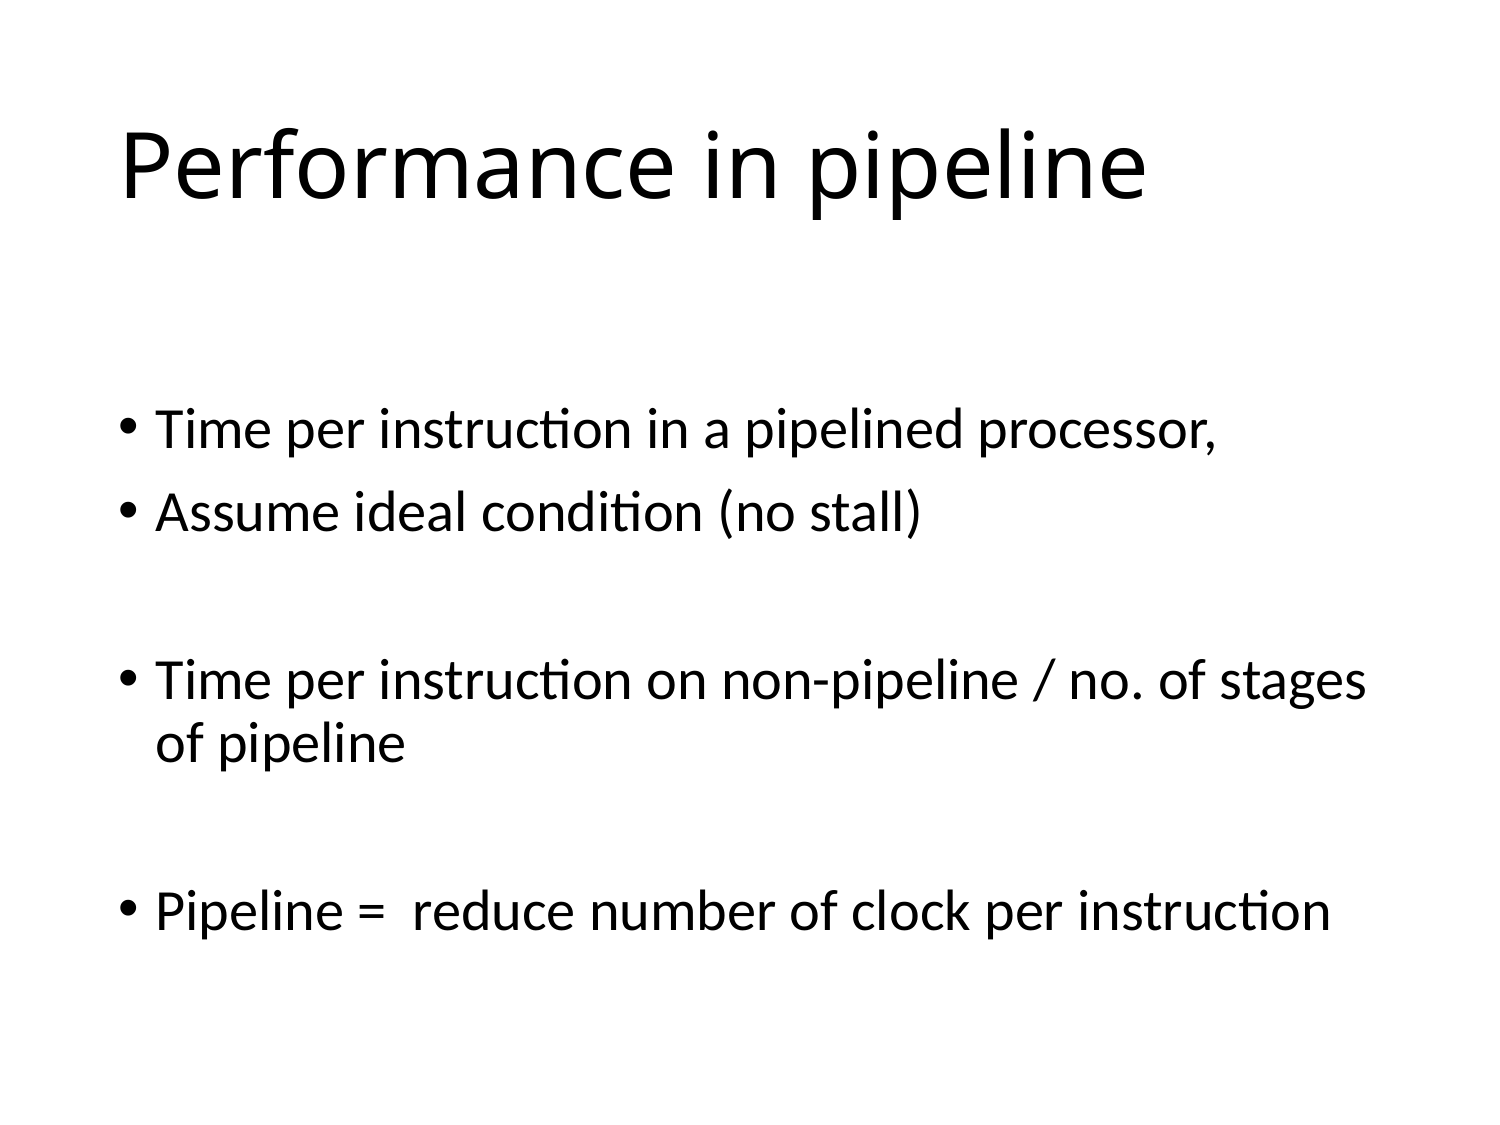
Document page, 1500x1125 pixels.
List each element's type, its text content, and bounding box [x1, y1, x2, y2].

list Time per instruction in a pipelined processor, Assume ideal condition (no stall) Time per instruction on non-pipeline / no. of stages of pipeline Pipeline = reduce number of clock per instruction [103, 299, 1397, 1014]
title Performance in pipeline [103, 59, 1397, 278]
